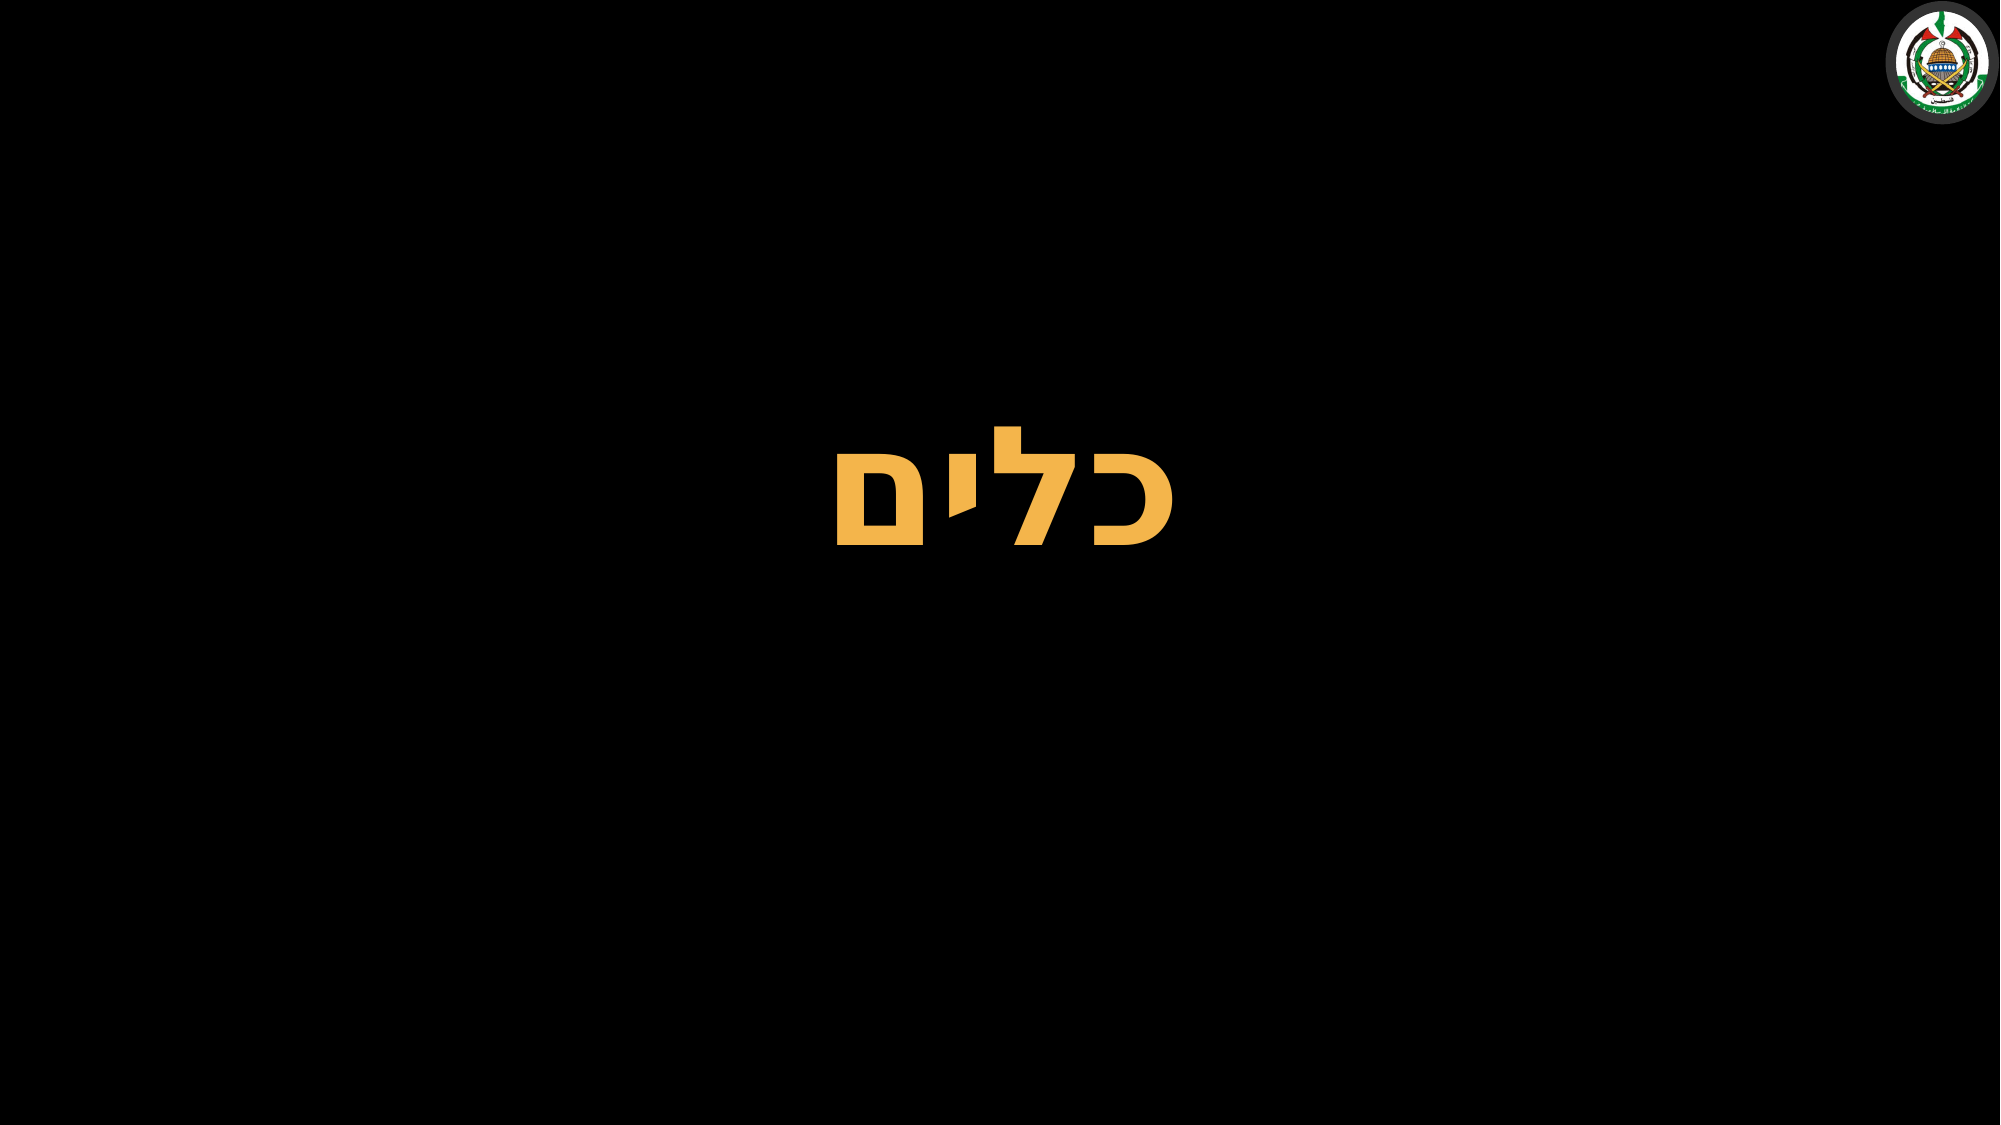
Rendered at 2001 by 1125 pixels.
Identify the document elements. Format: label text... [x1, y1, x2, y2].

title כלים [189, 204, 1815, 753]
picture [1896, 12, 1988, 113]
